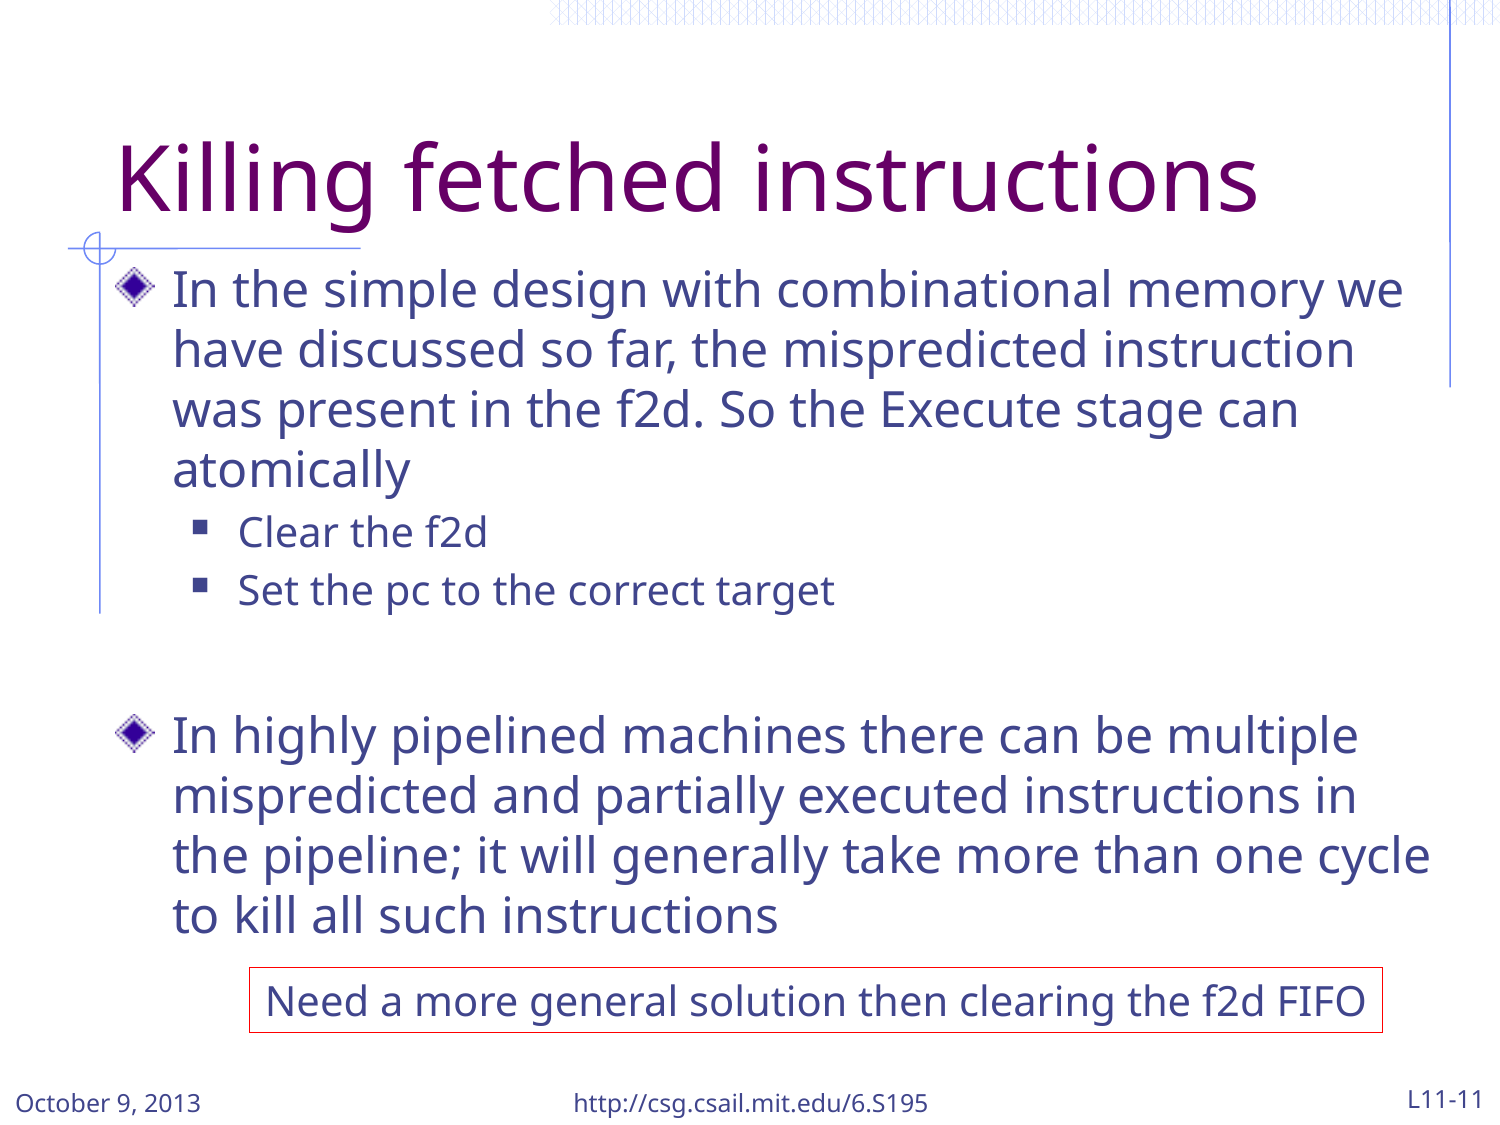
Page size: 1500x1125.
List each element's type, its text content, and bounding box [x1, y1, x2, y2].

slide_number L11-11 [1187, 1049, 1500, 1125]
footer http://csg.csail.mit.edu/6.S195 [503, 1049, 1000, 1125]
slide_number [0, 1049, 313, 1125]
text_box Need a more general solution then clearing the f2d FIFO [249, 967, 1383, 1033]
title Killing fetched instructions [99, 49, 1376, 238]
picture [115, 267, 155, 307]
picture [115, 714, 155, 753]
list In the simple design with combinational memory we have discussed so far, the mispredicted instruction was present in the f2d. So the Execute stage can atomically Clear the f2d Set the pc to the correct target In highly pipelined machines there can be multiple mispredicted and partially executed instructions in the pipeline; it will generally take more than one cycle to kill all such instructions [100, 249, 1450, 1052]
